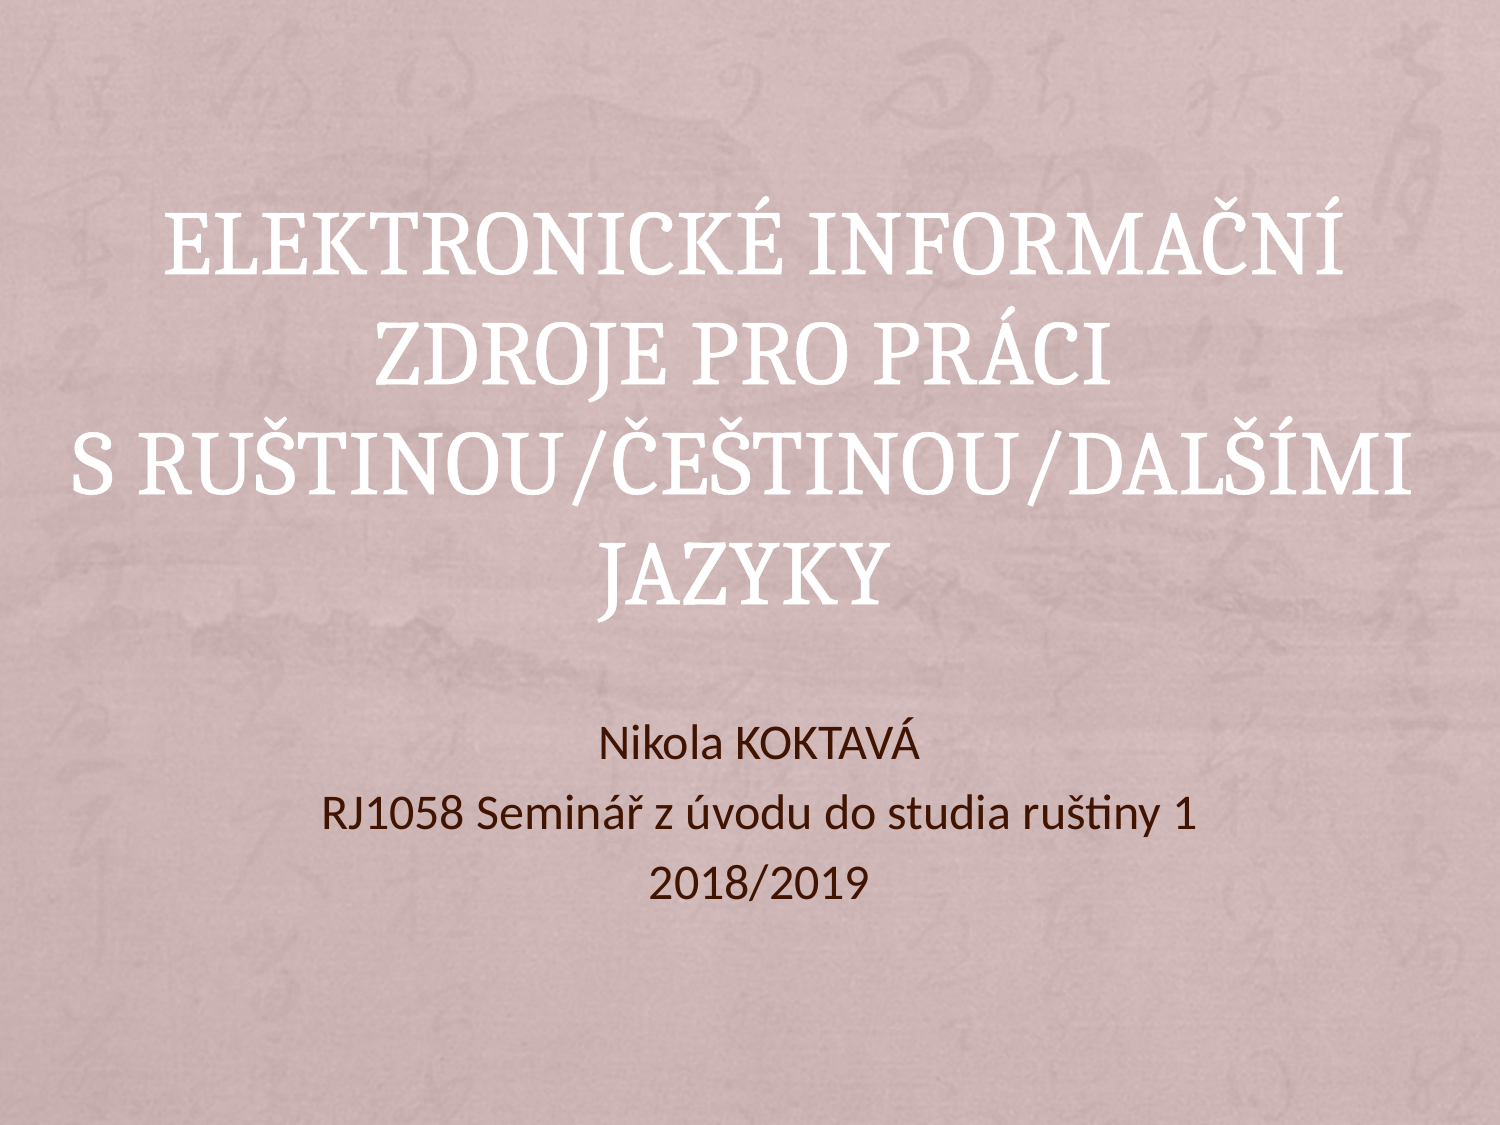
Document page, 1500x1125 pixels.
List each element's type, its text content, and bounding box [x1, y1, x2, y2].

subtitle Nikola KOKTAVÁ RJ1058 Seminář z úvodu do studia ruštiny 1 2018/2019 [234, 702, 1285, 924]
title Elektronické informační zdroje pro práci s ruštinou/češtinou/dalšími jazyky [0, 149, 1500, 630]
